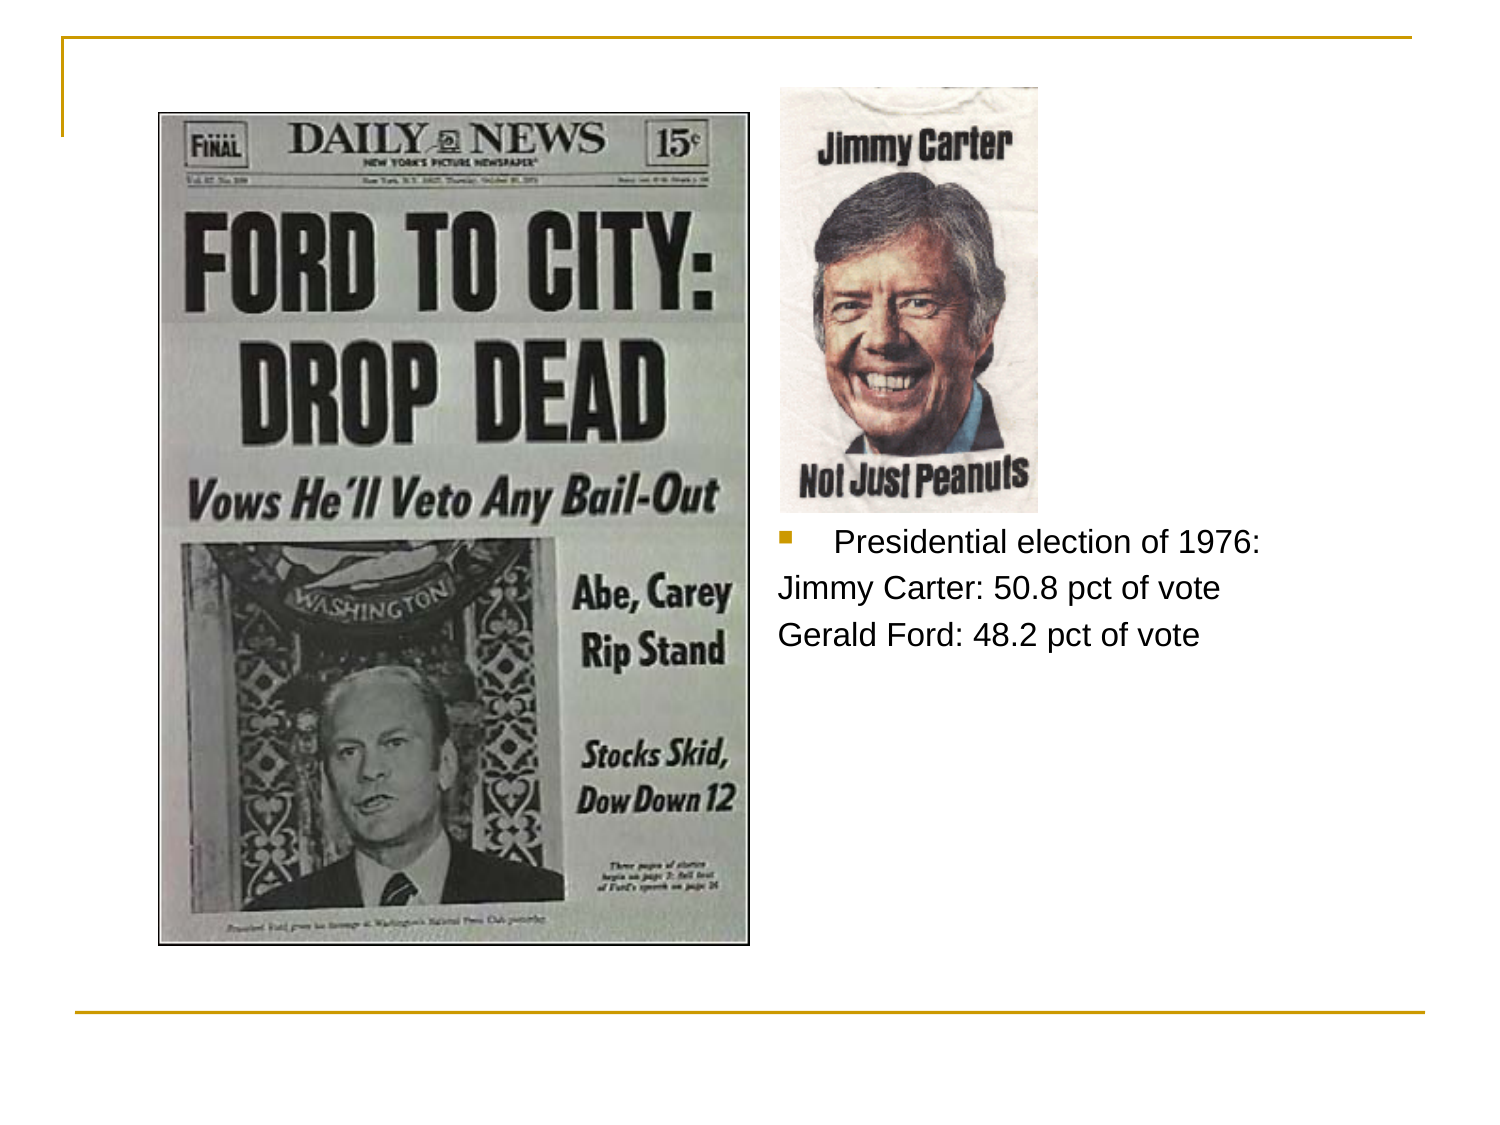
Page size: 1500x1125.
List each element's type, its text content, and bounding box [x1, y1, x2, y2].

picture [780, 87, 1038, 513]
picture [158, 112, 751, 946]
list Presidential election of 1976: Jimmy Carter: 50.8 pct of vote Gerald Ford: 48.2 pct of vote [762, 512, 1425, 988]
